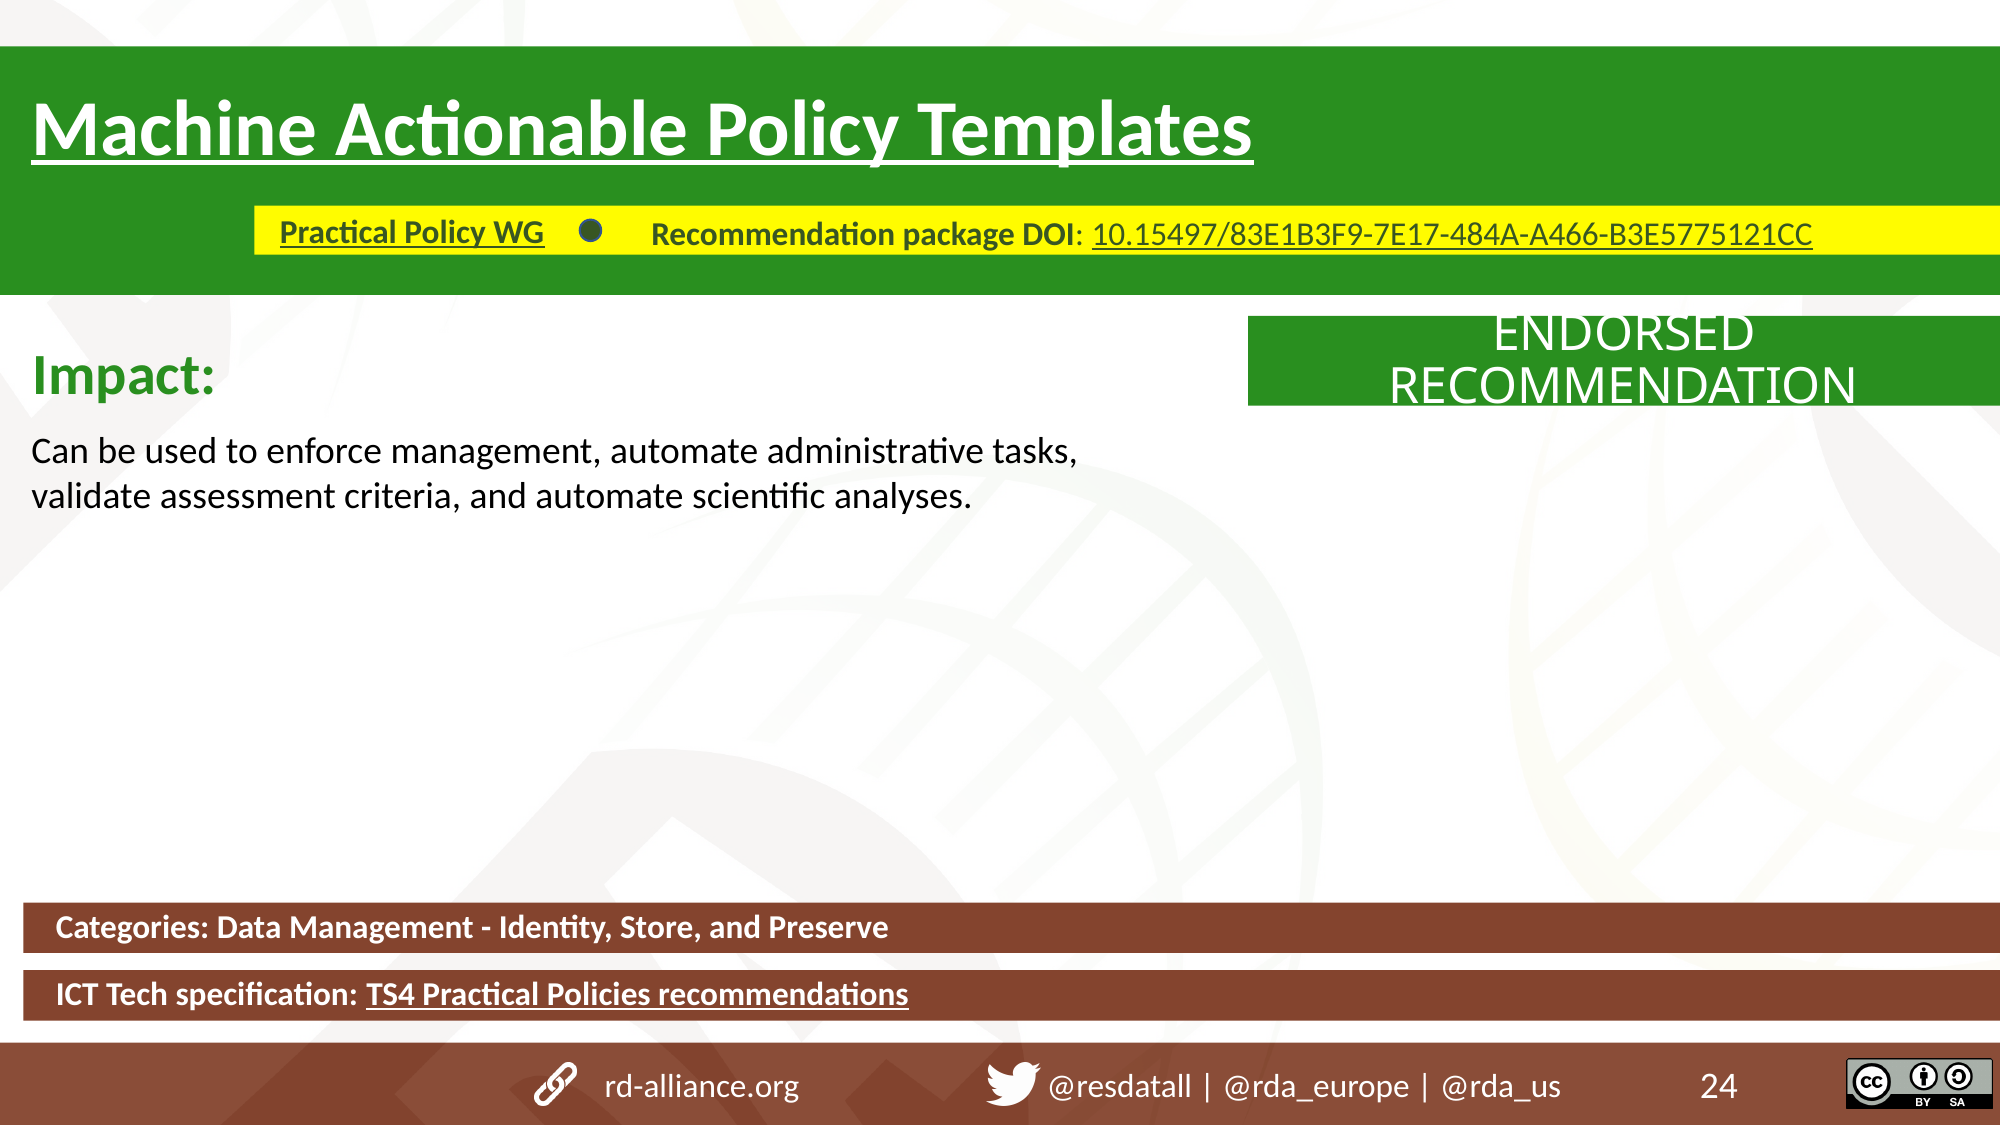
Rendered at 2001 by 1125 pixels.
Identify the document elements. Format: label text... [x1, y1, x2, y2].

text_box [22, 902, 2000, 954]
text_box Recommendation package DOI: 10.15497/83E1B3F9-7E17-484A-A466-B3E5775121CC [636, 205, 1829, 260]
picture [1846, 1058, 1993, 1109]
text_box ICT Tech specification: TS4 Practical Policies recommendations [41, 965, 1629, 1020]
text_box Practical Policy WG [265, 203, 1036, 258]
text_box [578, 218, 603, 243]
text_box [253, 205, 265, 256]
text_box Can be used to enforce management, automate administrative tasks, validate assessment criteria, and automate scientific analyses. [16, 418, 1113, 523]
picture [534, 1062, 538, 1106]
text_box [22, 969, 2000, 1022]
slide_number 24 [1684, 1054, 1800, 1125]
footer rd-alliance.org @resdatall | @rda_europe | @rda_us [538, 1054, 1629, 1114]
text_box [1829, 205, 2000, 256]
text_box Categories: Data Management - Identity, Store, and Preserve [41, 897, 1851, 953]
text_box ENDORSED RECOMMENDATION [1247, 314, 2000, 407]
text_box [0, 45, 2000, 296]
text_box Machine Actionable Policy Templates [16, 68, 1880, 179]
text_box Impact: [18, 336, 232, 415]
